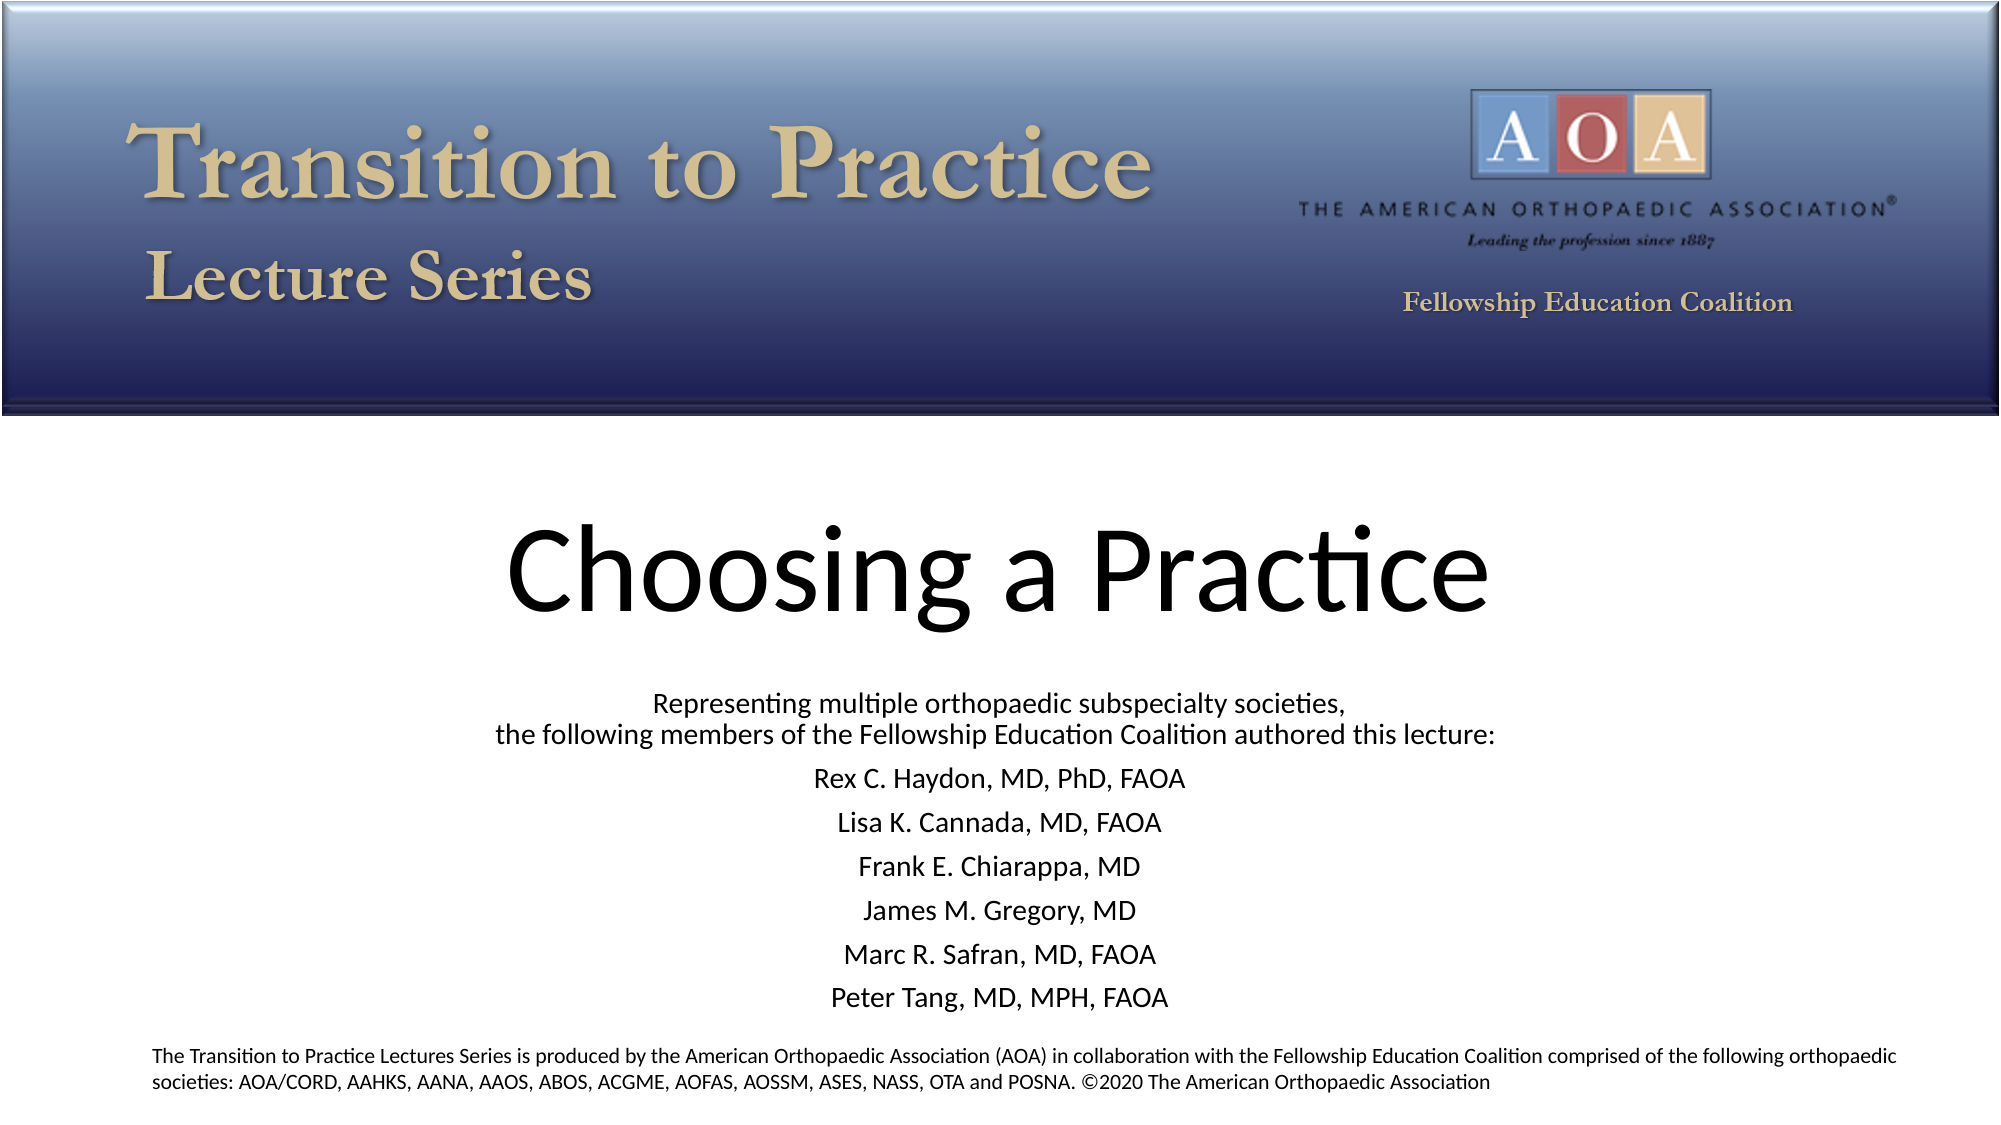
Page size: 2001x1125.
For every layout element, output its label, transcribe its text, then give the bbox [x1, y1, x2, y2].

text_box Choosing a Practice [249, 479, 1750, 634]
picture [0, 0, 2000, 418]
subtitle Representing multiple orthopaedic subspecialty societies, the following members of the Fellowship Education Coalition authored this lecture: Rex C. Haydon, MD, PhD, FAOA Lisa K. Cannada, MD, FAOA Frank E. Chiarappa, MD James M. Gregory, MD Marc R. Safran, MD, FAOA Peter Tang, MD, MPH, FAOA [249, 634, 1750, 1027]
